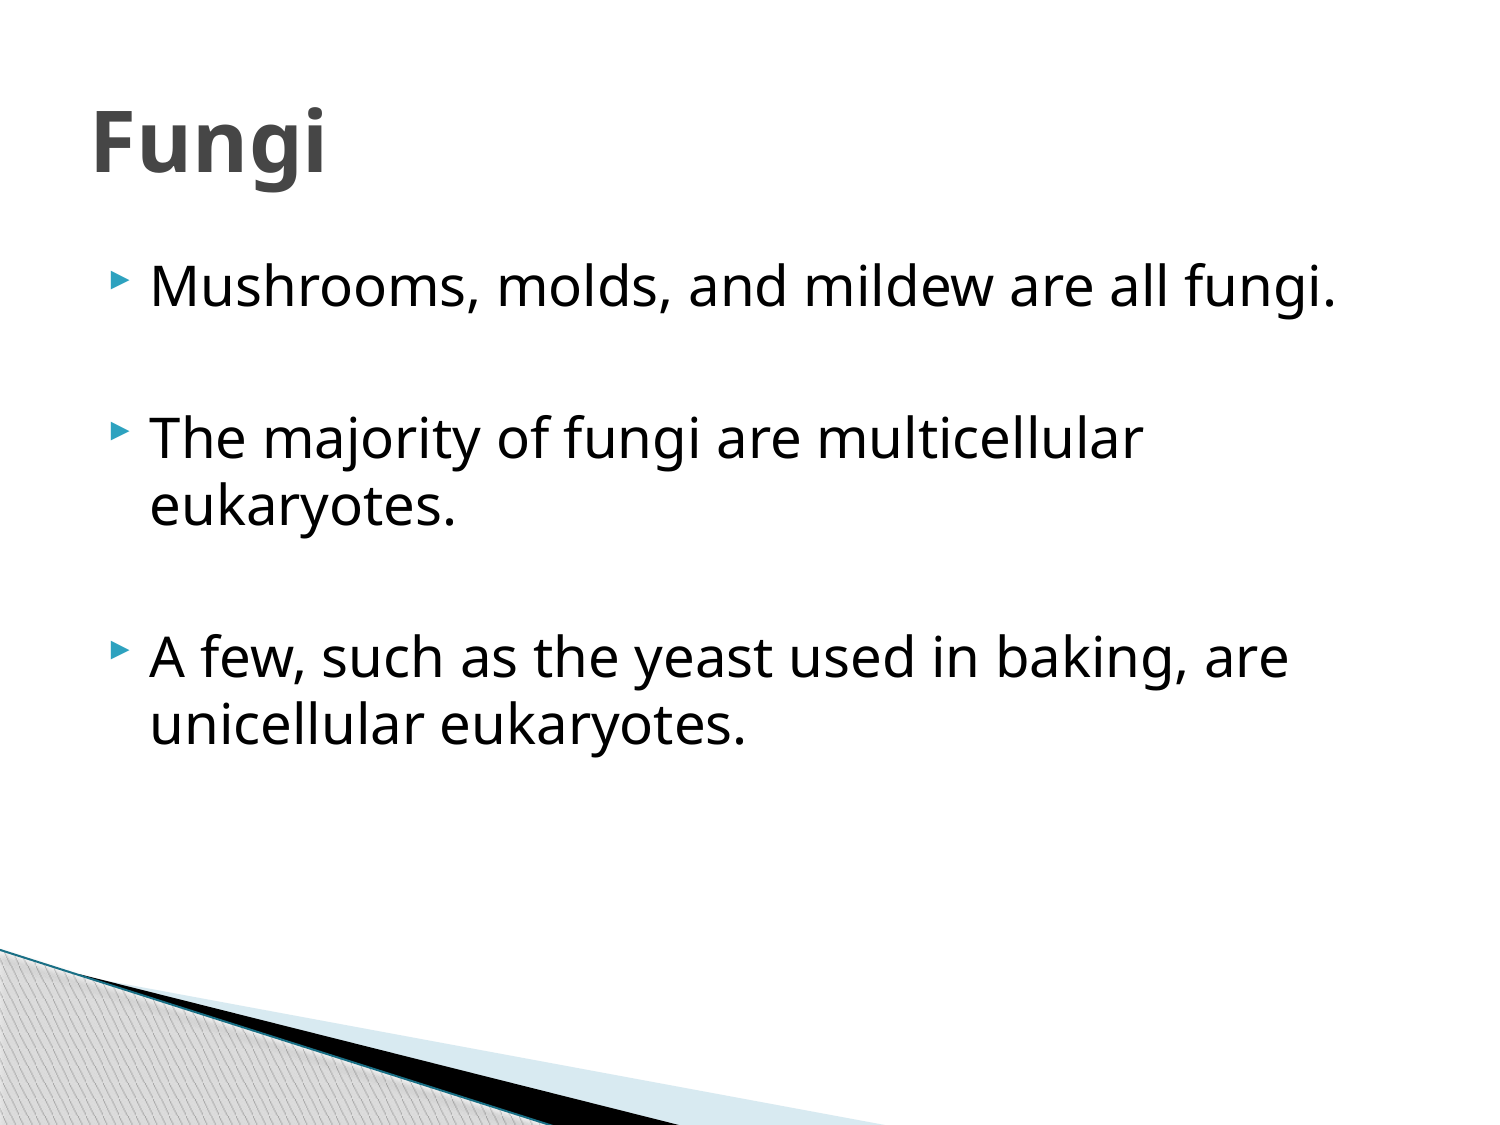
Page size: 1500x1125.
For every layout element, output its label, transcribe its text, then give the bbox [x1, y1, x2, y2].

title Fungi [75, 45, 1425, 233]
list Mushrooms, molds, and mildew are all fungi. The majority of fungi are multicellular eukaryotes. A few, such as the yeast used in baking, are unicellular eukaryotes. [75, 243, 1425, 986]
